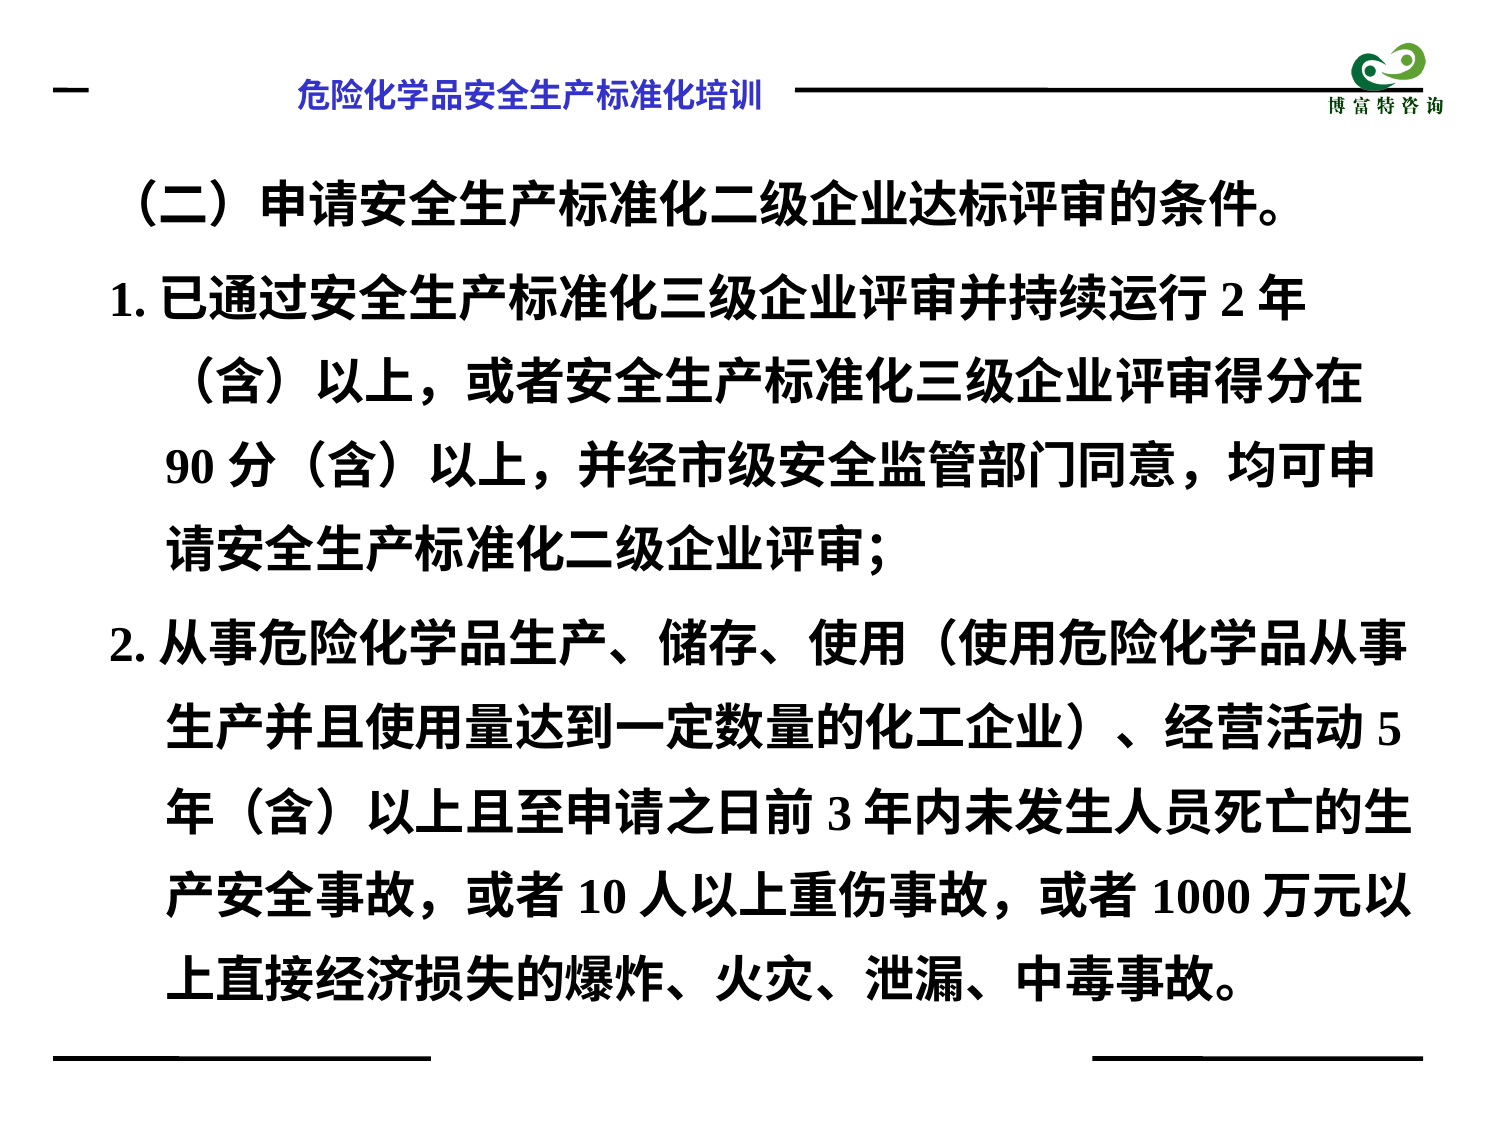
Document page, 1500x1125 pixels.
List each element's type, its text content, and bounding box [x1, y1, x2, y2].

list （二）申请安全生产标准化二级企业达标评审的条件。 1.已通过安全生产标准化三级企业评审并持续运行2年（含）以上，或者安全生产标准化三级企业评审得分在90分（含）以上，并经市级安全监管部门同意，均可申请安全生产标准化二级企业评审； 2.从事危险化学品生产、储存、使用（使用危险化学品从事生产并且使用量达到一定数量的化工企业）、经营活动5年（含）以上且至申请之日前3年内未发生人员死亡的生产安全事故，或者10人以上重伤事故，或者1000万元以上直接经济损失的爆炸、火灾、泄漏、中毒事故。 [93, 140, 1436, 900]
picture [1314, 42, 1462, 117]
